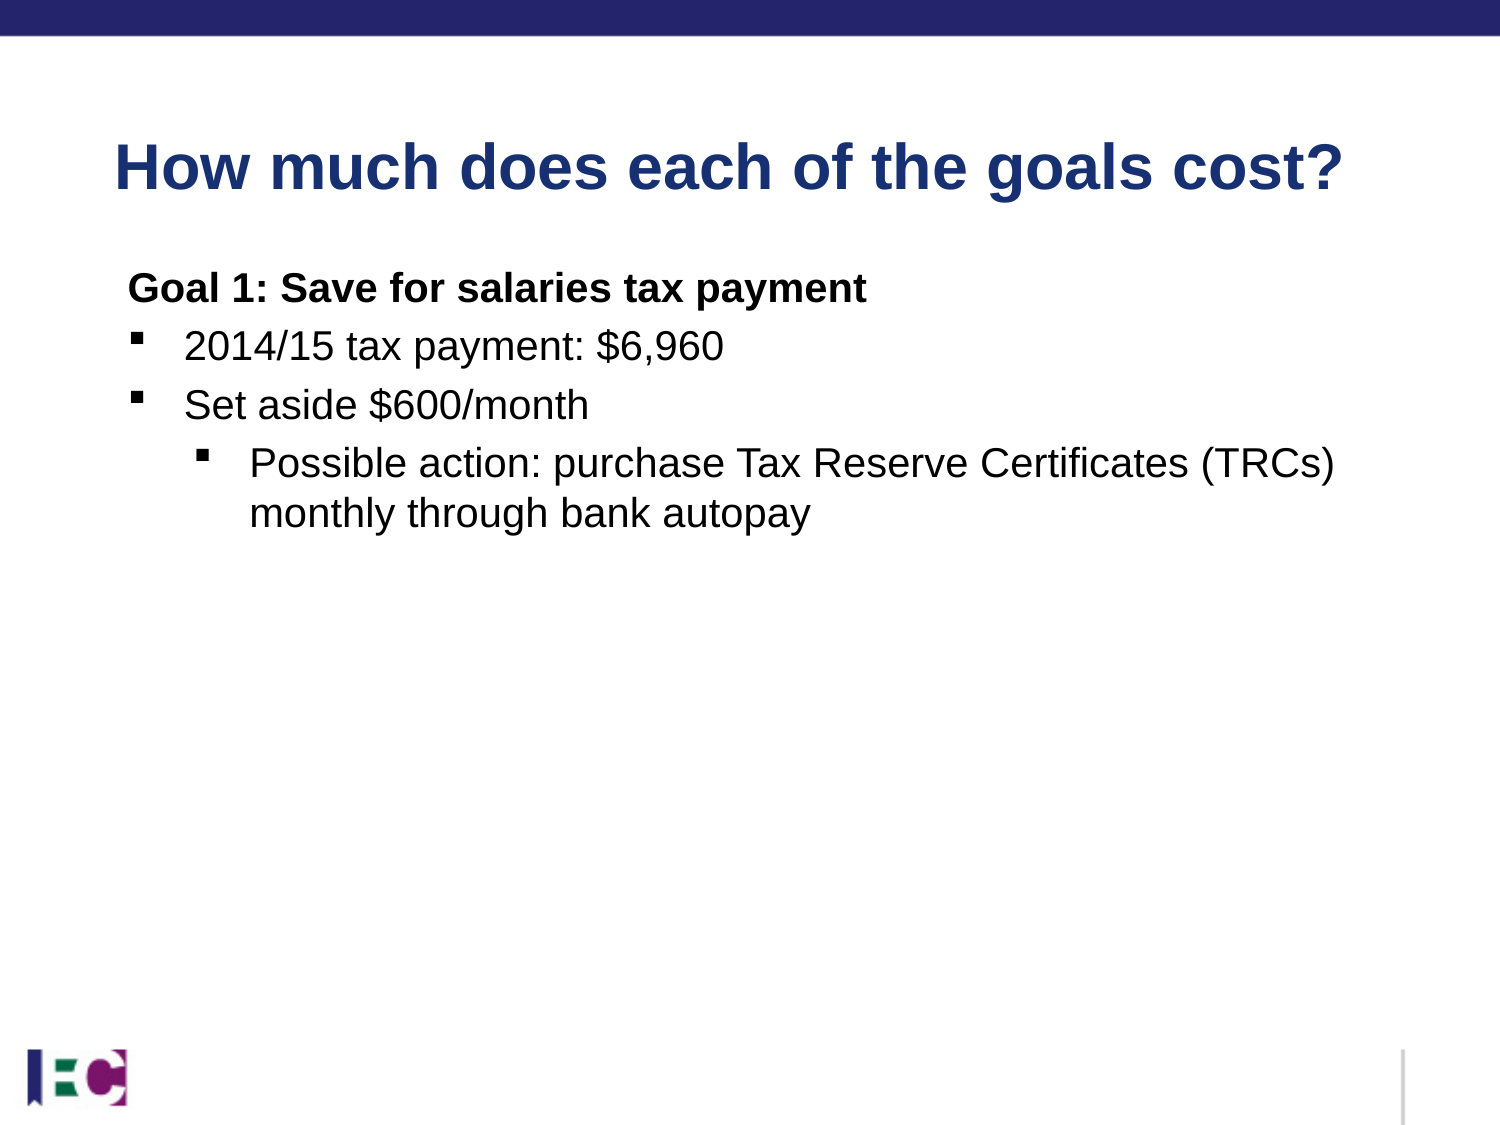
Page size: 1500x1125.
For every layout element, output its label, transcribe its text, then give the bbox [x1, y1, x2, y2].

text_box How much does each of the goals cost? [99, 70, 1450, 258]
list Goal 1: Save for salaries tax payment 2014/15 tax payment: $6,960 Set aside $600/month Possible action: purchase Tax Reserve Certificates (TRCs) monthly through bank autopay [112, 253, 1375, 975]
picture [0, 0, 1500, 1125]
